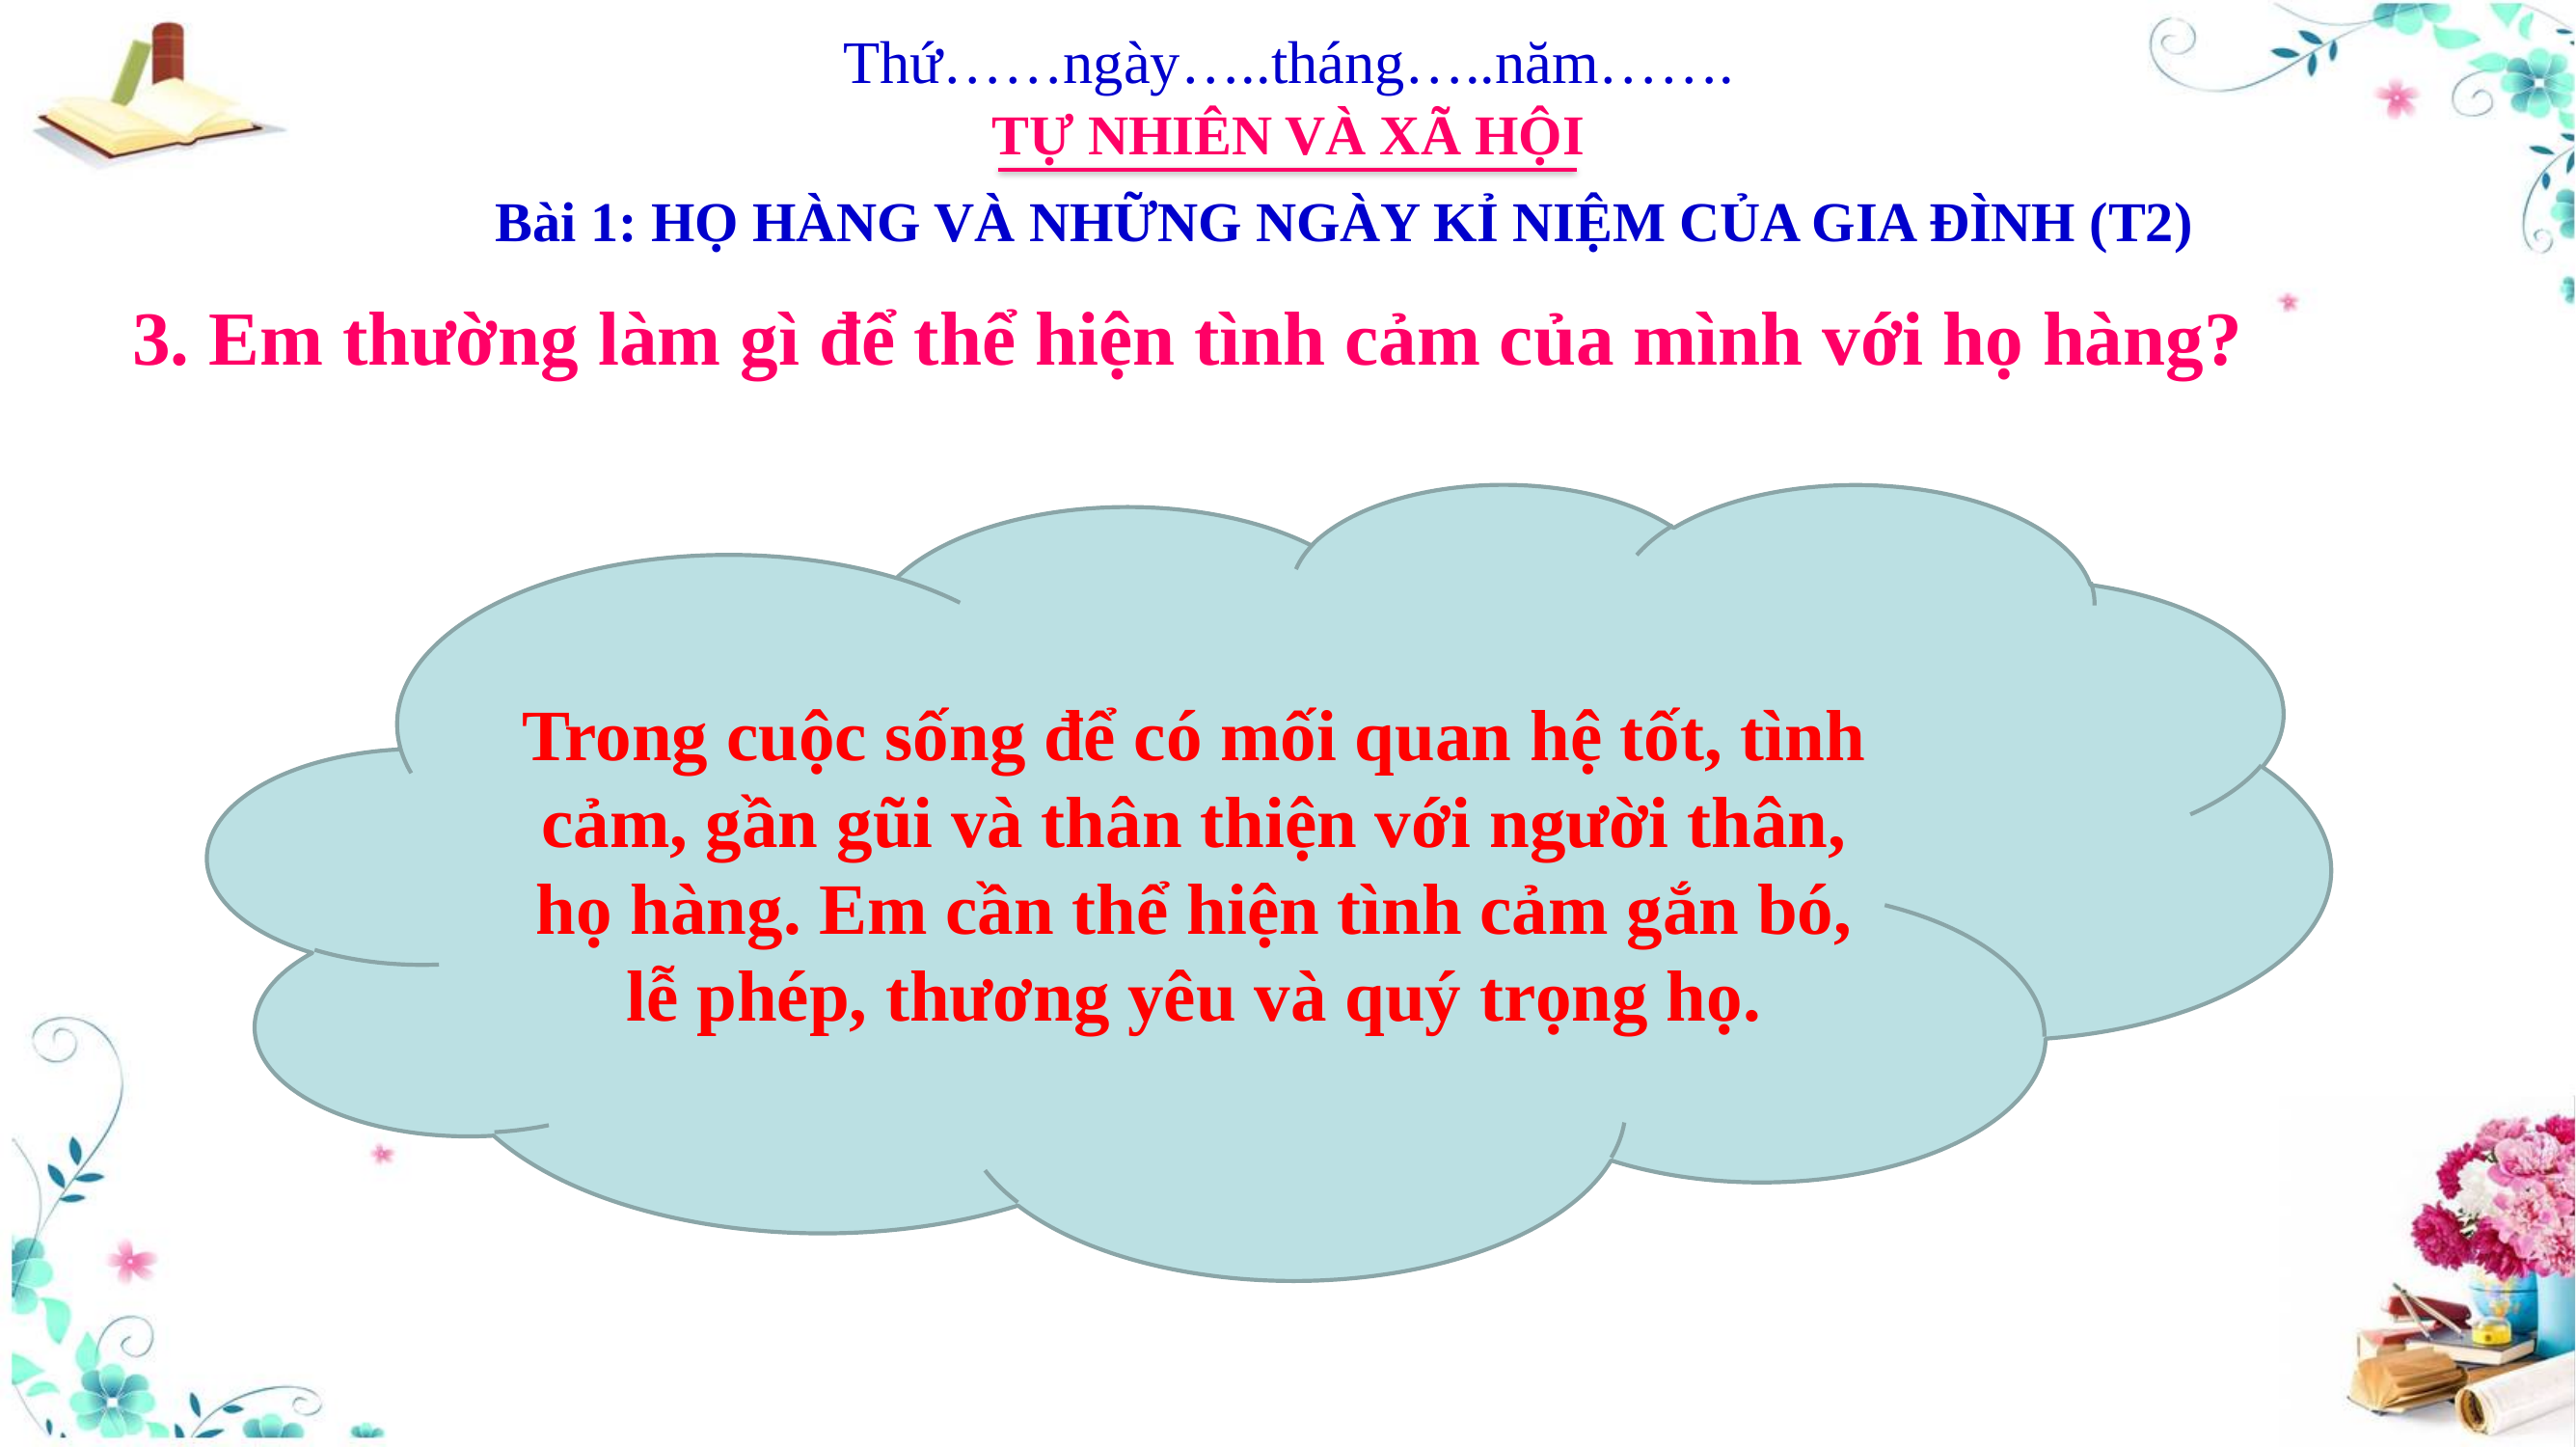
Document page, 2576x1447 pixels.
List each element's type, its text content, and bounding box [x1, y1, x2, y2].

picture [0, 0, 2576, 1447]
text_box Bài 1: HỌ HÀNG VÀ NHỮNG NGÀY KỈ NIỆM CỦA GIA ĐÌNH (T2) [455, 173, 2233, 264]
text_box 3. Em thường làm gì để thể hiện tình cảm của mình với họ hàng? [118, 282, 2421, 389]
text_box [824, 15, 1755, 175]
text_box Trong cuộc sống để có mối quan hệ tốt, tình cảm, gần gũi và thân thiện với người thân, họ hàng. Em cần thể hiện tình cảm gắn bó, lễ phép, thương yêu và quý trọng họ. [204, 482, 2334, 1284]
